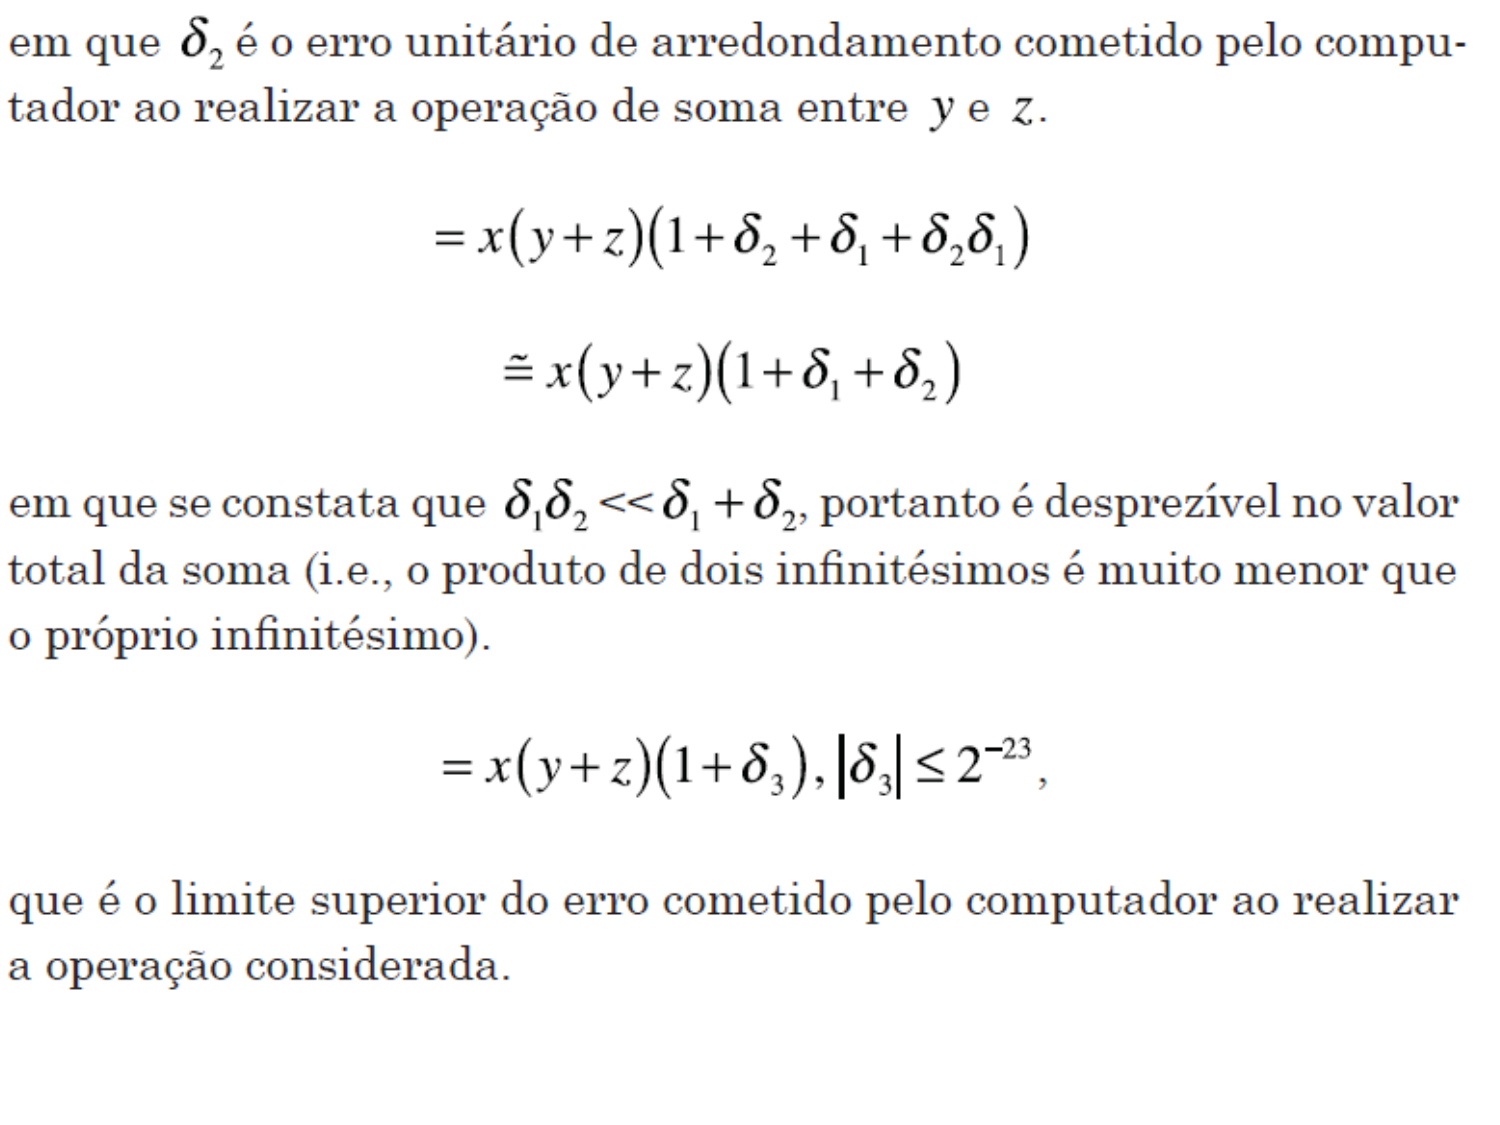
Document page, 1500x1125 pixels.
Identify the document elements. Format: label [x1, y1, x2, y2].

picture [3, 0, 1500, 1007]
